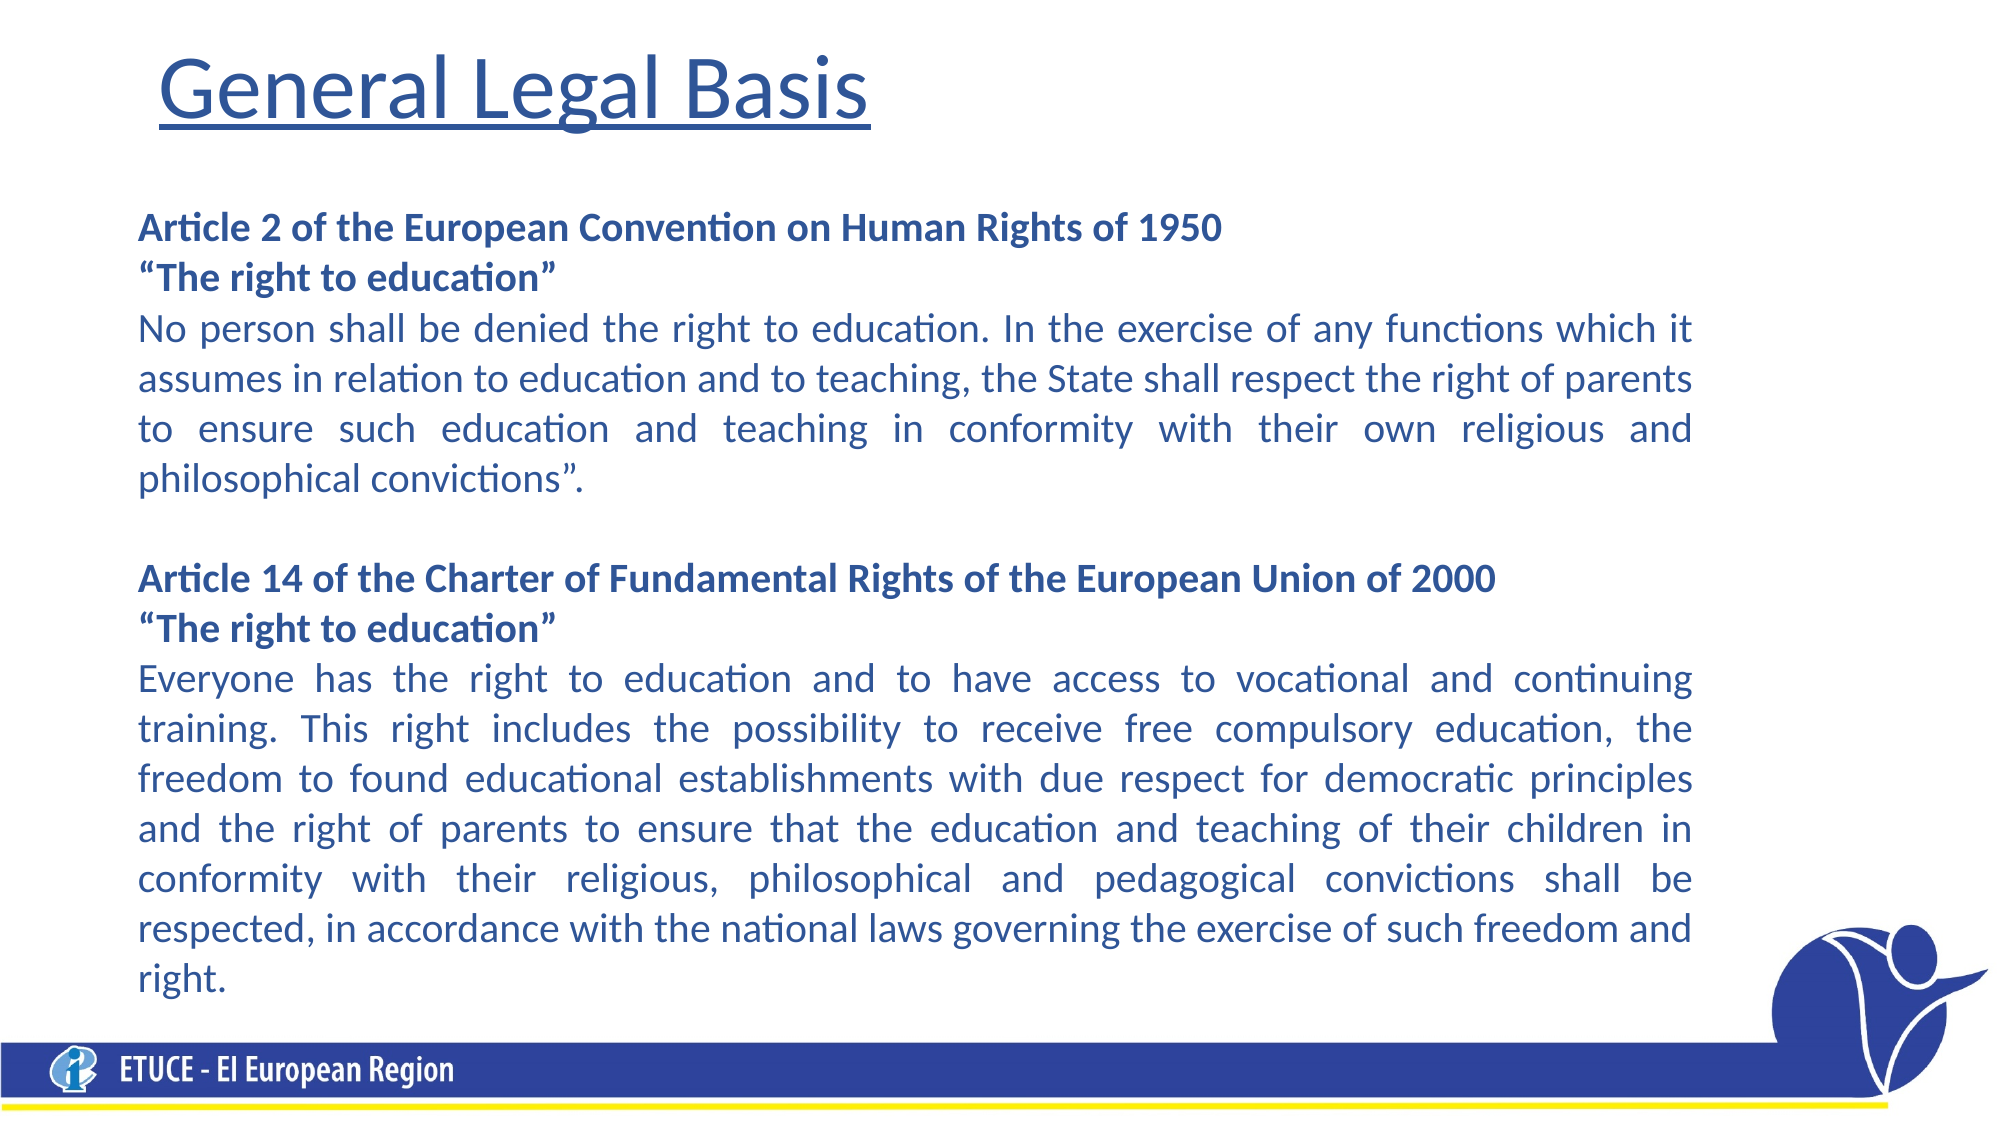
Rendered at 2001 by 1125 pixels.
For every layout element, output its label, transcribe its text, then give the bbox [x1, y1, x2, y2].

title General Legal Basis [144, 32, 1638, 192]
picture [0, 919, 2000, 1125]
text_box Article 2 of the European Convention on Human Rights of 1950 “The right to education” No person shall be denied the right to education. In the exercise of any functions which it assumes in relation to education and to teaching, the State shall respect the right of parents to ensure such education and teaching in conformity with their own religious and philosophical convictions”. Article 14 of the Charter of Fundamental Rights of the European Union of 2000 “The right to education” Everyone has the right to education and to have access to vocational and continuing training. This right includes the possibility to receive free compulsory education, the freedom to found educational establishments with due respect for democratic principles and the right of parents to ensure that the education and teaching of their children in conformity with their religious, philosophical and pedagogical convictions shall be respected, in accordance with the national laws governing the exercise of such freedom and right. [123, 192, 1709, 1053]
